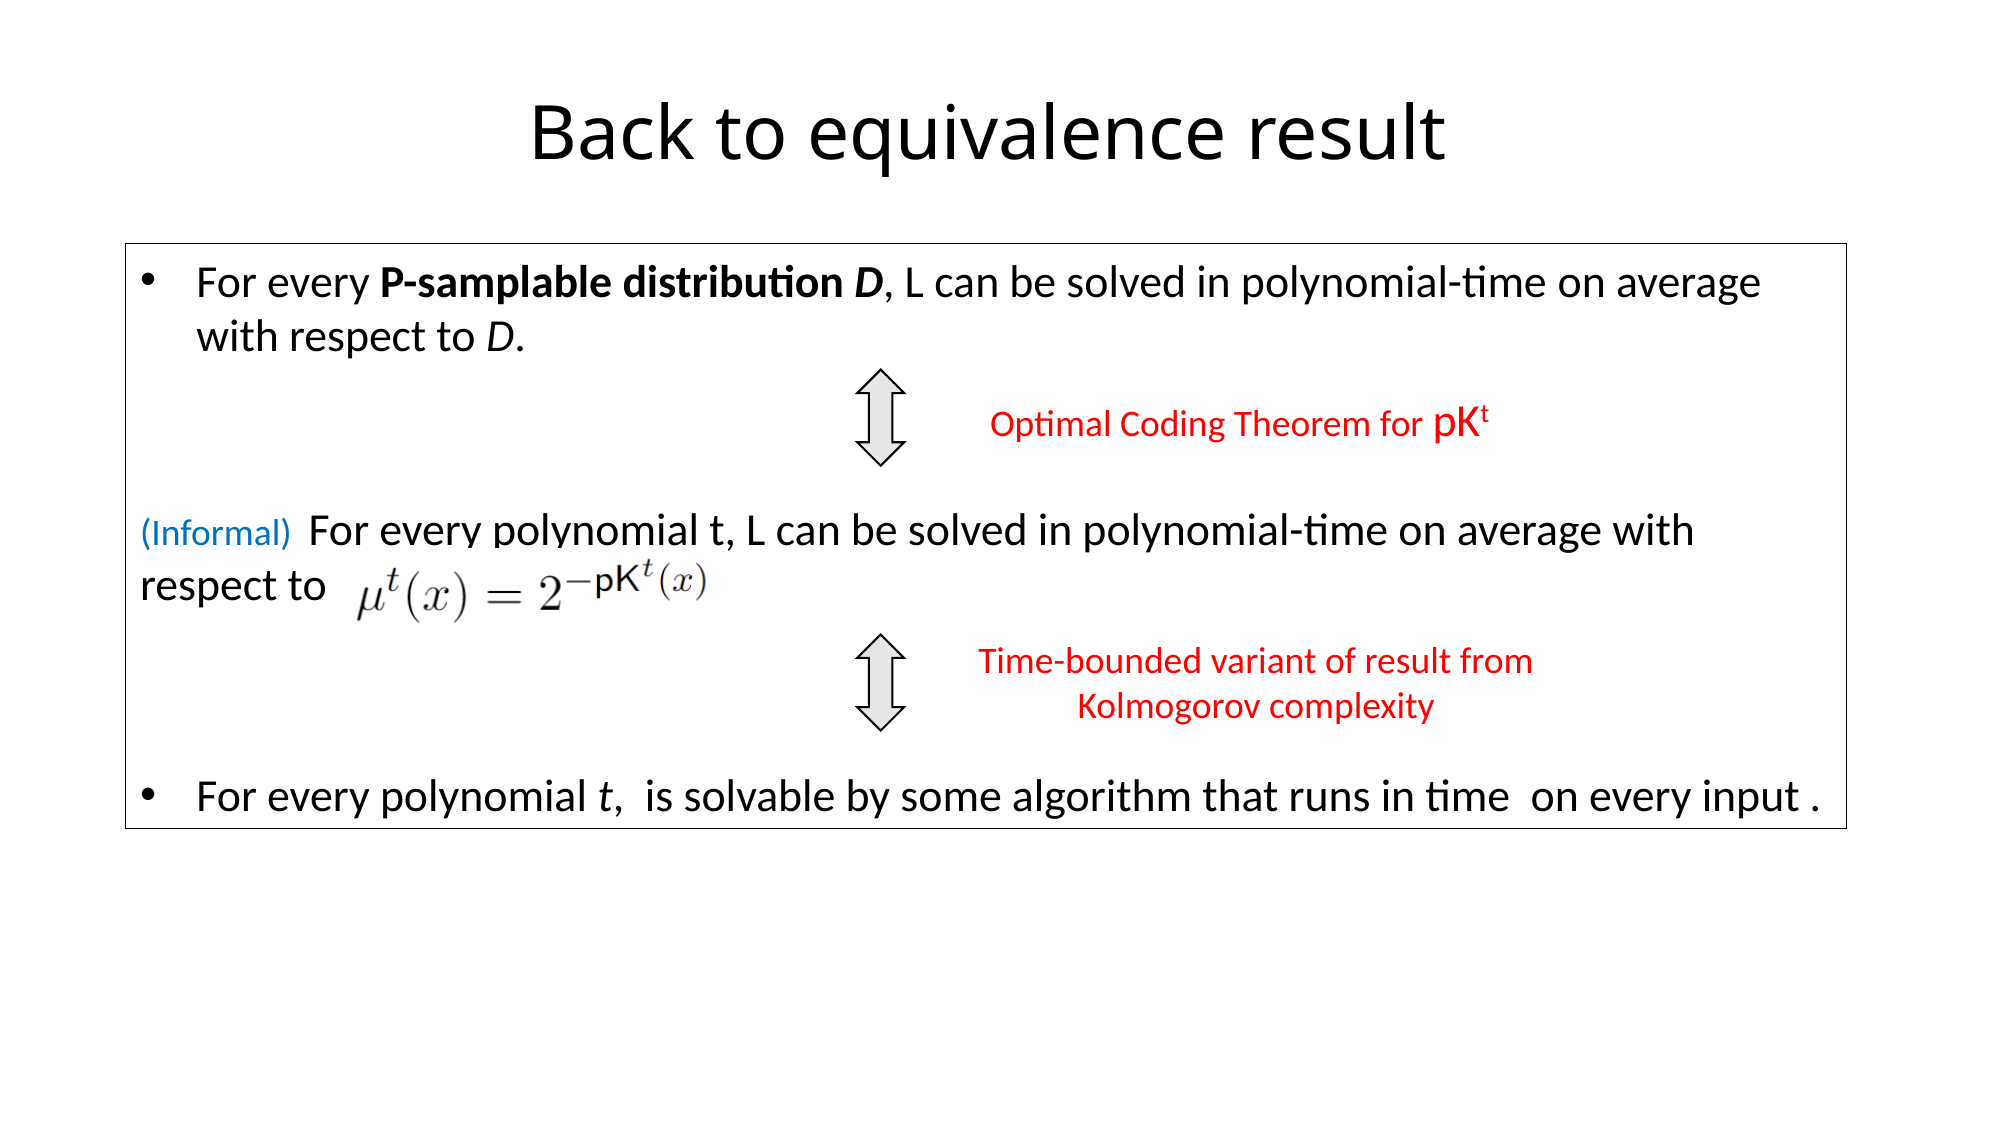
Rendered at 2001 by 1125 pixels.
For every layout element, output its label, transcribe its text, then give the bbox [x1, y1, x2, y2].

text_box Optimal Coding Theorem for pKt [975, 383, 1547, 453]
text_box Time-bounded variant of result from Kolmogorov complexity [880, 628, 1632, 733]
title Back to equivalence result [125, 26, 1851, 244]
text_box [854, 368, 907, 468]
text_box [854, 633, 880, 732]
picture [349, 548, 722, 635]
text_box (Informal) For every polynomial t, L can be solved in polynomial-time on average with respect to [125, 492, 1791, 617]
